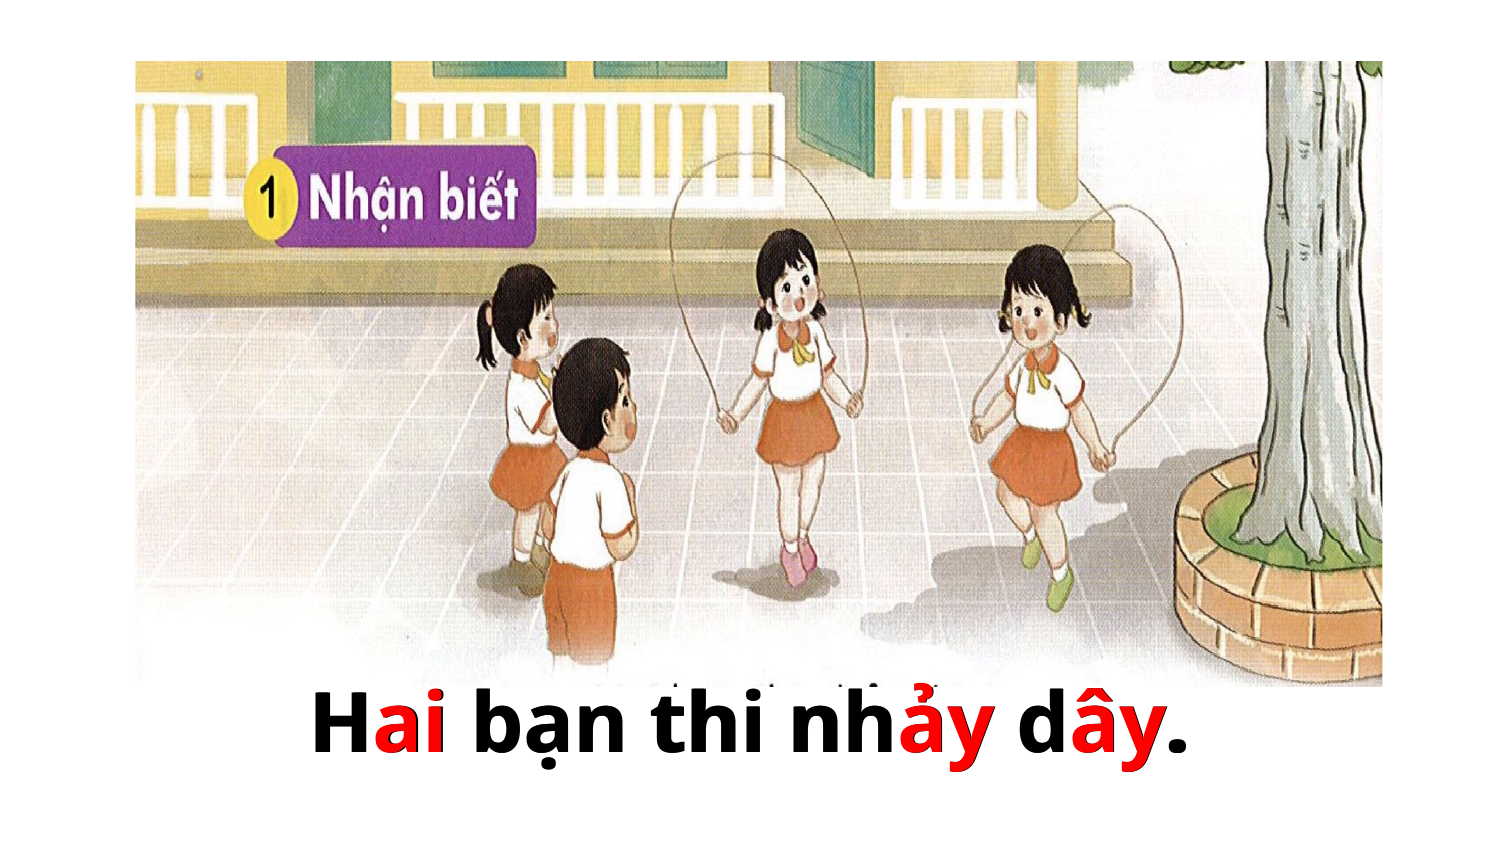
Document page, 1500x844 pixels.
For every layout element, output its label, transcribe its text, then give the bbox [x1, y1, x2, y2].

picture [135, 61, 1383, 687]
text_box Hai bạn thi nhảy dây. [0, 662, 1500, 777]
